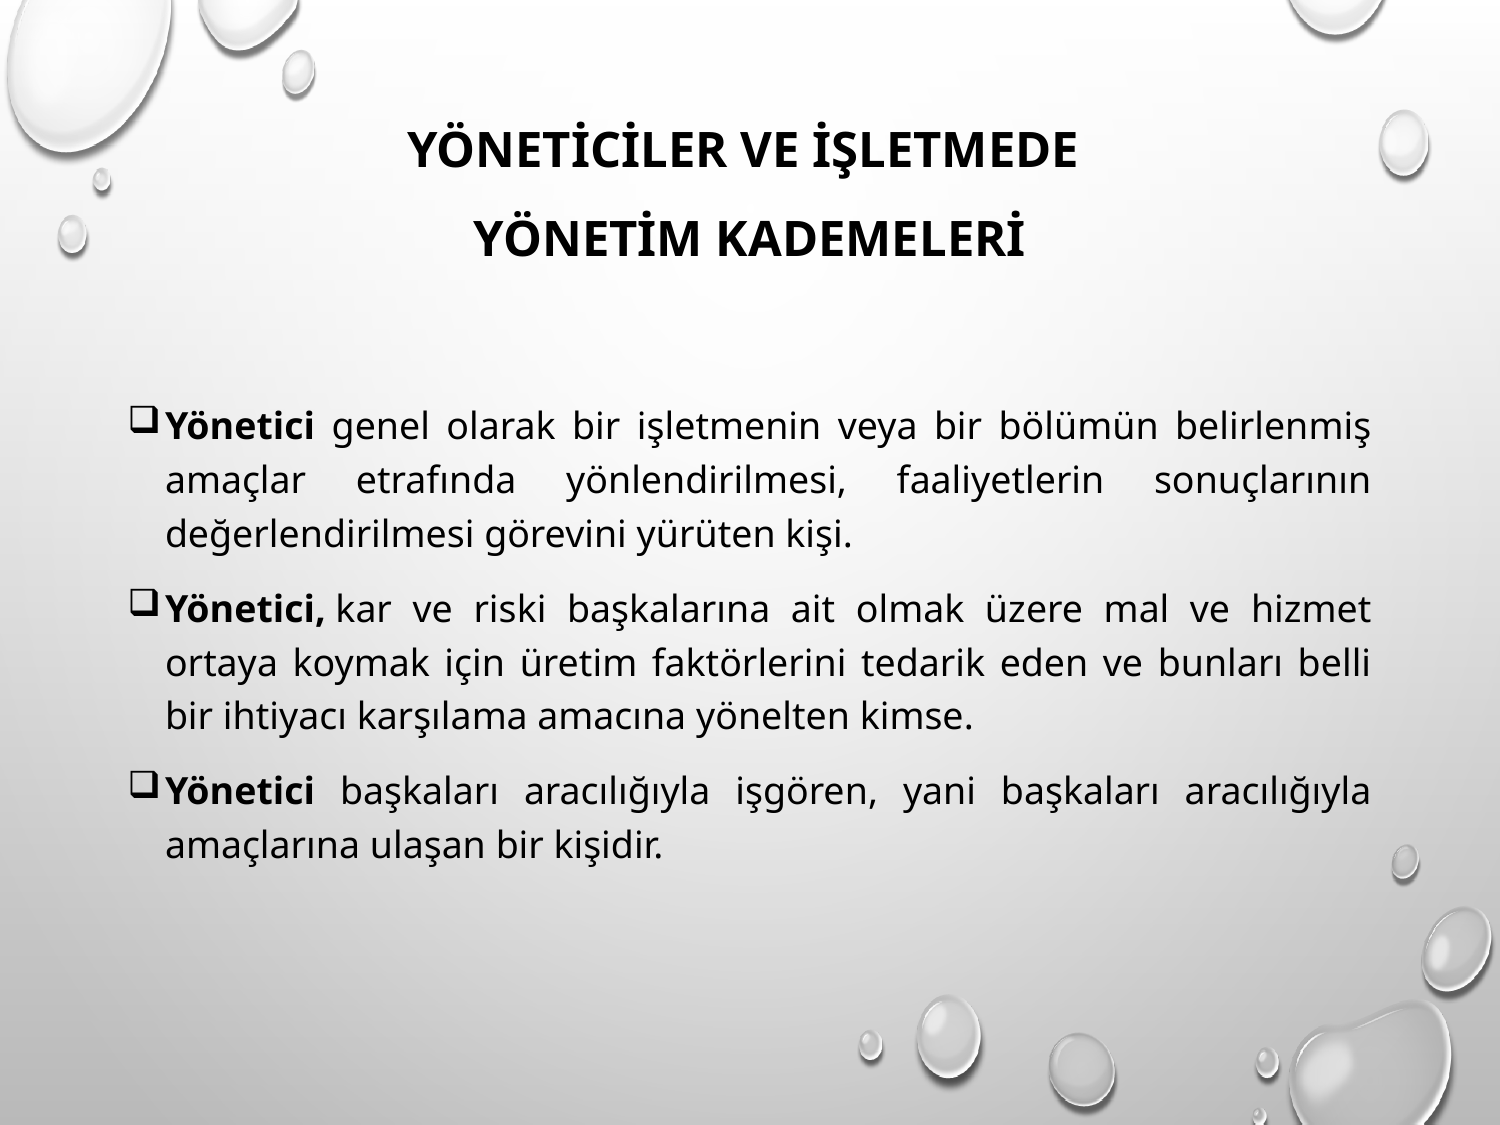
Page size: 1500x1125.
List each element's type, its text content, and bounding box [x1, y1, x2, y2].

picture [0, 0, 1500, 1125]
list Yönetici genel olarak bir işletmenin veya bir bölümün belirlenmiş amaçlar etrafında yönlendirilmesi, faaliyetlerin sonuçlarının değerlendirilmesi görevini yürüten kişi. Yönetici, kar ve riski başkalarına ait olmak üzere mal ve hizmet ortaya koymak için üretim faktörlerini tedarik eden ve bunları belli bir ihtiyacı karşılama amacına yönelten kimse. Yönetici başkaları aracılığıyla işgören, yani başkaları aracılığıyla amaçlarına ulaşan bir kişidir. [112, 385, 1388, 1001]
title YÖNETİCİLER VE İŞLETMEDE YÖNETİM KADEMELERİ [112, 82, 1388, 274]
